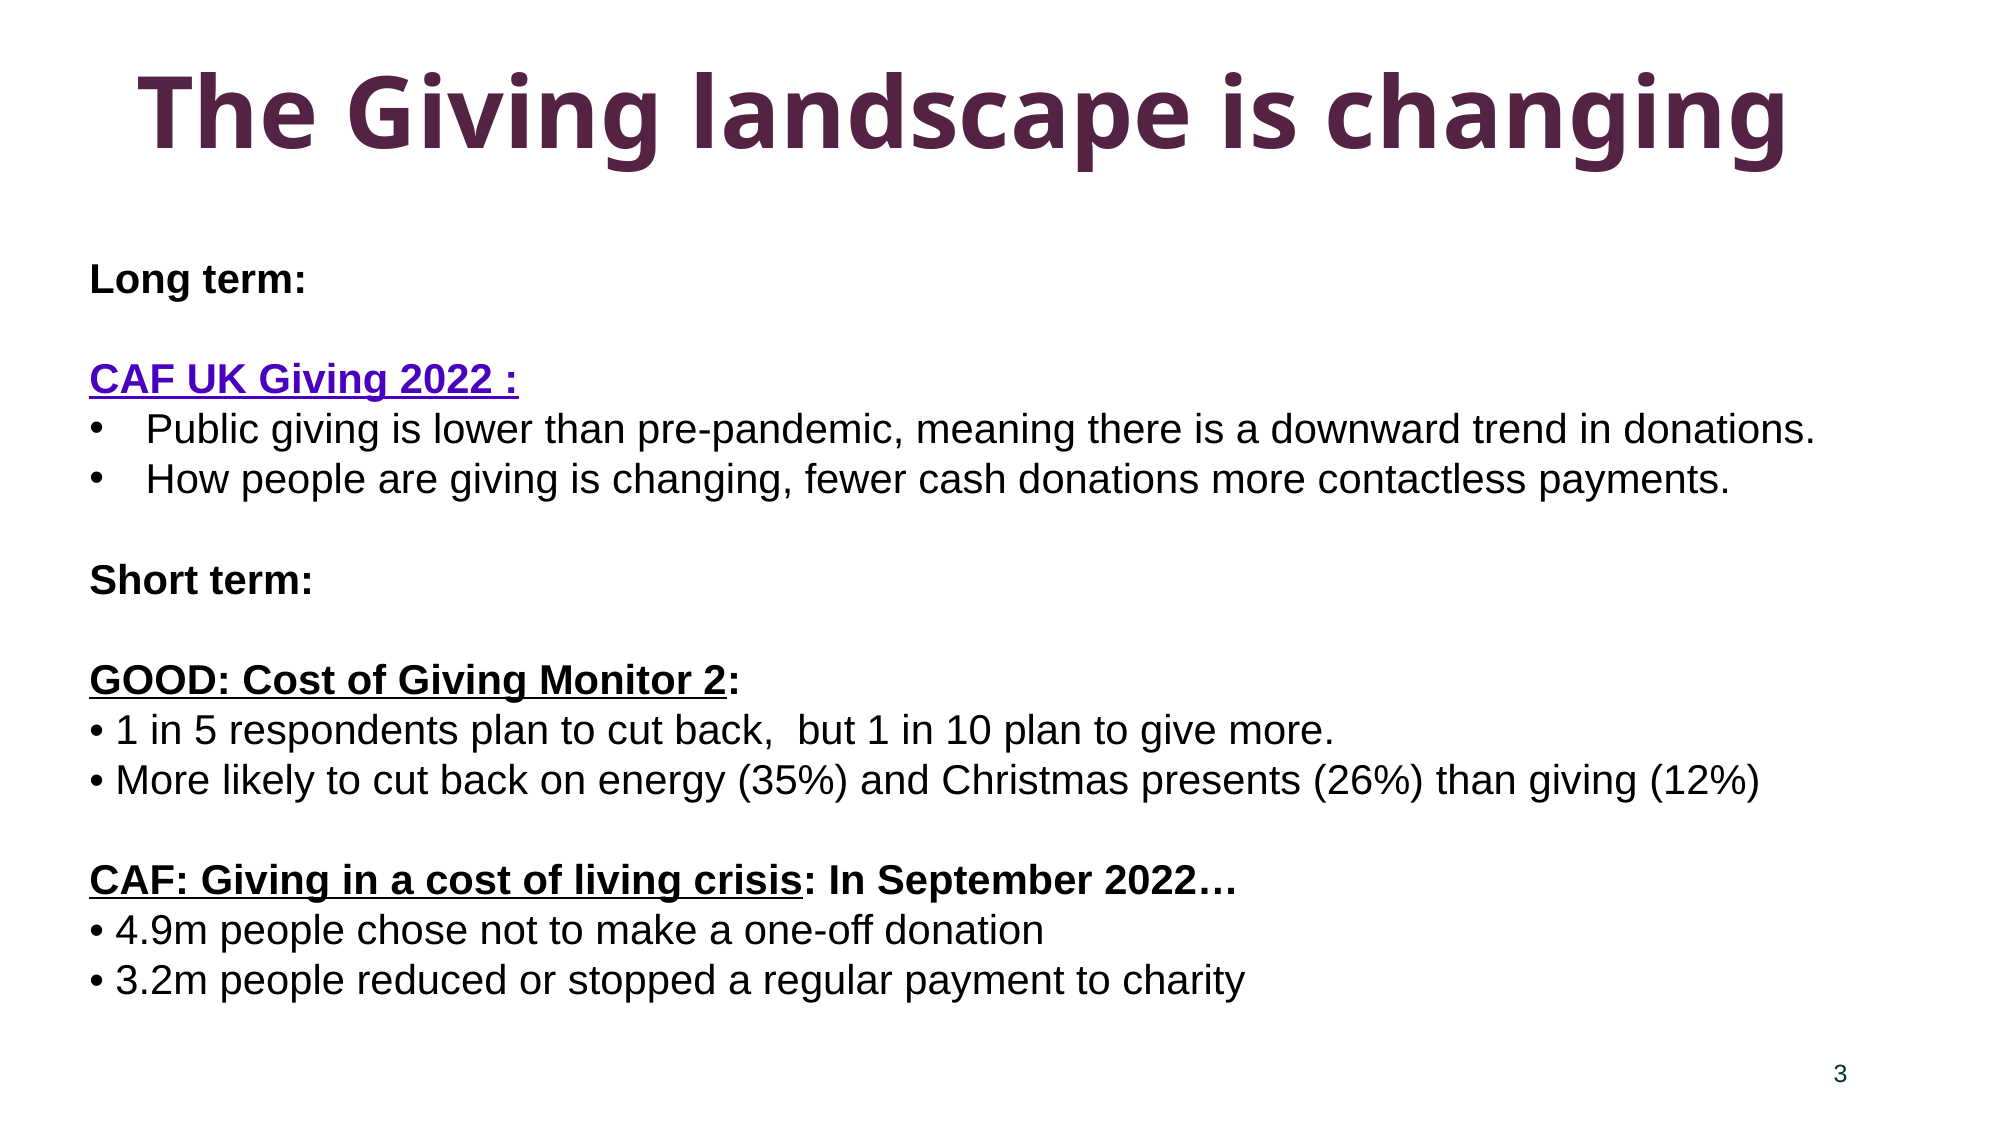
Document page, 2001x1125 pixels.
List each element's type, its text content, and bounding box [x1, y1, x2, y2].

text_box Long term: CAF UK Giving 2022 : Public giving is lower than pre-pandemic, meaning there is a downward trend in donations. How people are giving is changing, fewer cash donations more contactless payments. Short term: GOOD: Cost of Giving Monitor 2: • 1 in 5 respondents plan to cut back, but 1 in 10 plan to give more. • More likely to cut back on energy (35%) and Christmas presents (26%) than giving (12%) CAF: Giving in a cost of living crisis: In September 2022… • 4.9m people chose not to make a one-off donation • 3.2m people reduced or stopped a regular payment to charity [74, 244, 1926, 1011]
title The Giving landscape is changing [20, 0, 1934, 298]
slide_number 3 [1412, 1042, 1863, 1103]
